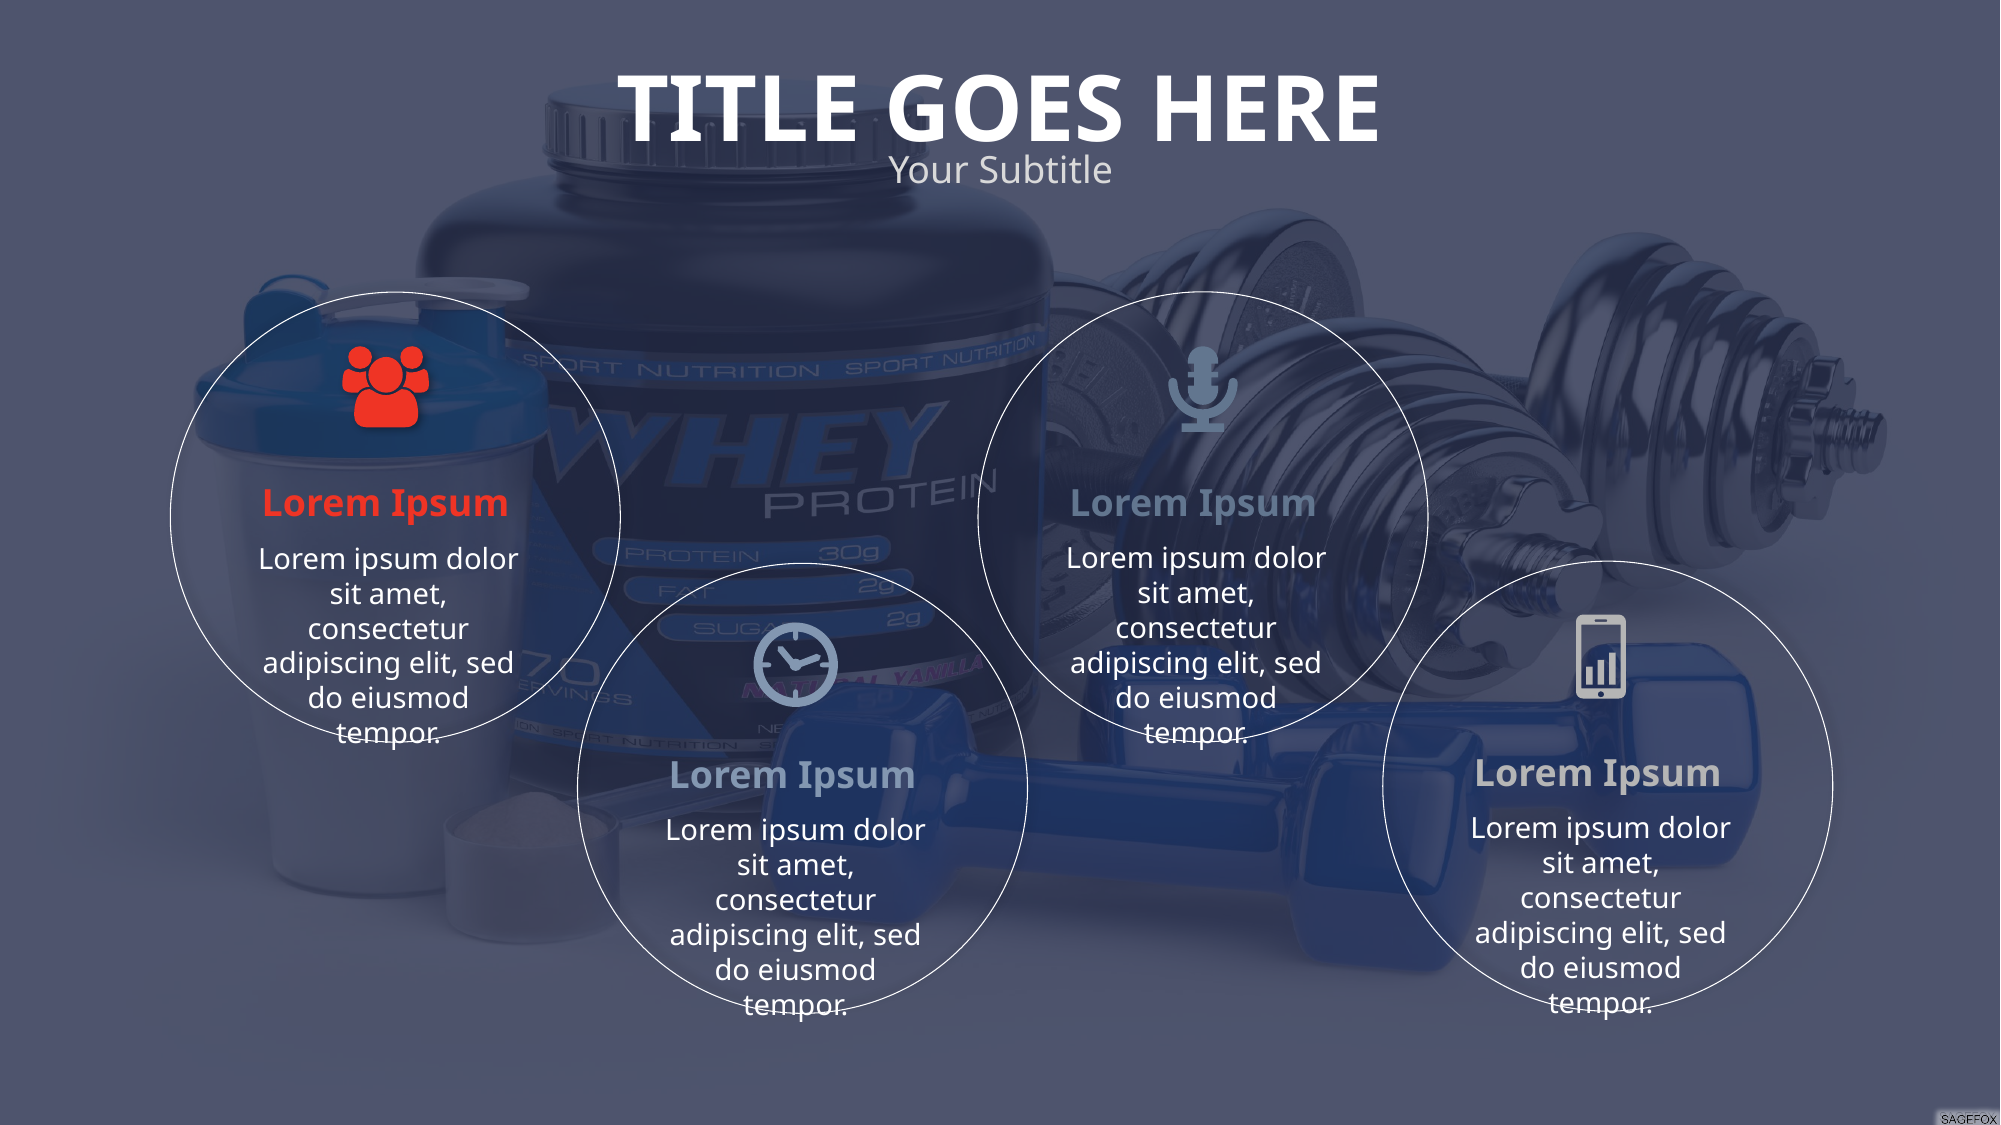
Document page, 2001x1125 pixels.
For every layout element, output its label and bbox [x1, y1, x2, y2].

text_box [235, 471, 536, 690]
text_box [1043, 471, 1344, 689]
text_box [1447, 741, 1748, 959]
text_box [753, 622, 838, 707]
picture [1938, 1114, 1999, 1125]
text_box [576, 562, 1029, 1015]
text_box [642, 743, 943, 961]
text_box [1168, 346, 1238, 432]
text_box [1575, 614, 1626, 699]
text_box [976, 290, 1430, 743]
text_box [548, 42, 1452, 199]
text_box [169, 291, 622, 744]
text_box [1381, 560, 1834, 1013]
text_box [342, 346, 429, 428]
